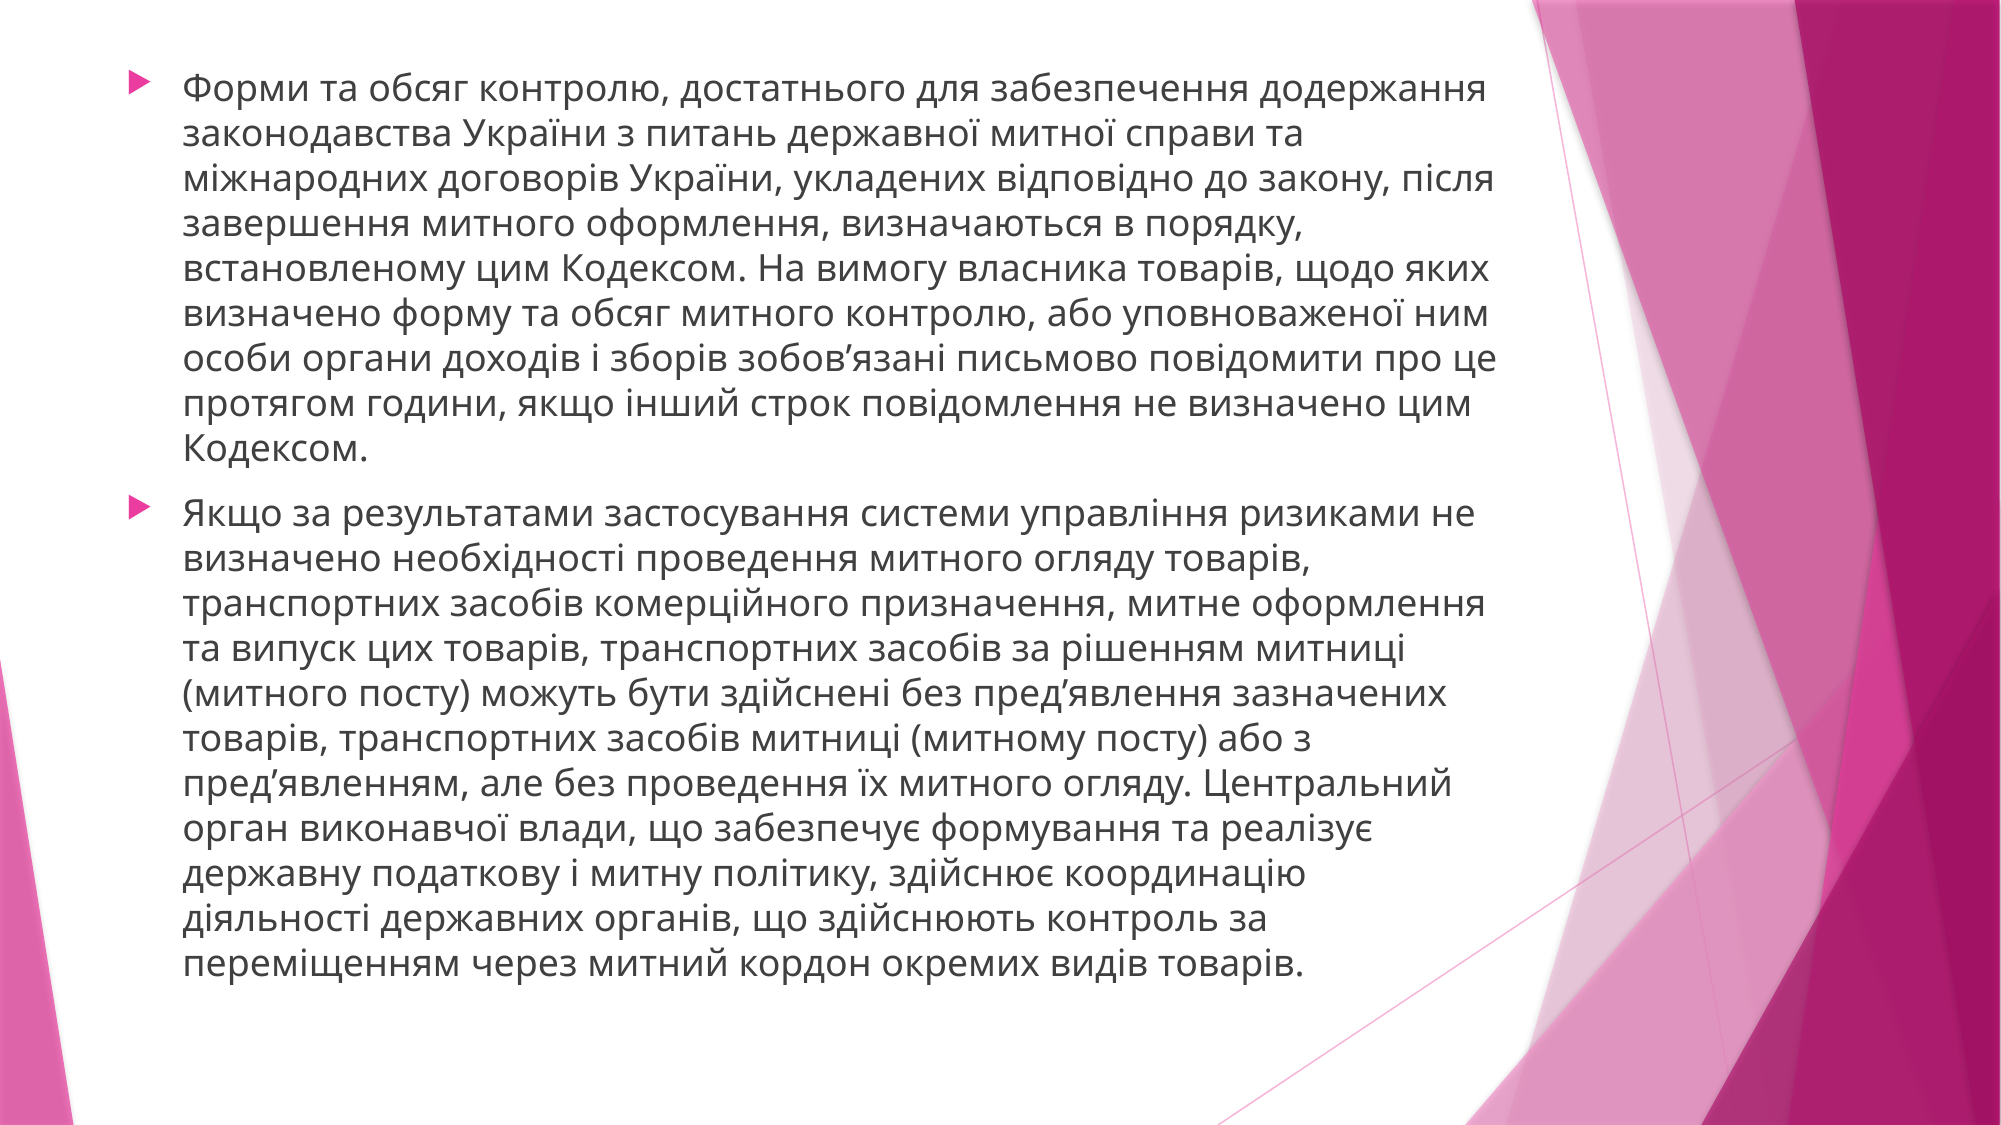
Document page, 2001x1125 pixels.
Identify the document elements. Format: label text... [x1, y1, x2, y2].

list Форми та обсяг контролю, достатнього для забезпечення додержання законодавства України з питань державної митної справи та міжнародних договорів України, укладених відповідно до закону, після завершення митного оформлення, визначаються в порядку, встановленому цим Кодексом. На вимогу власника товарів, щодо яких визначено форму та обсяг митного контролю, або уповноваженої ним особи органи доходів і зборів зобов’язані письмово повідомити про це протягом години, якщо інший строк повідомлення не визначено цим Кодексом. Якщо за результатами застосування системи управління ризиками не визначено необхідності проведення митного огляду товарів, транспортних засобів комерційного призначення, митне оформлення та випуск цих товарів, транспортних засобів за рішенням митниці (митного посту) можуть бути здійснені без пред’явлення зазначених товарів, транспортних засобів митниці (митному посту) або з пред’явленням, але без проведення їх митного огляду. Центральний орган виконавчої влади, що забезпечує формування та реалізує державну податкову і митну політику, здійснює координацію діяльності державних органів, що здійснюють контроль за переміщенням через митний кордон окремих видів товарів. [111, 55, 1522, 1046]
